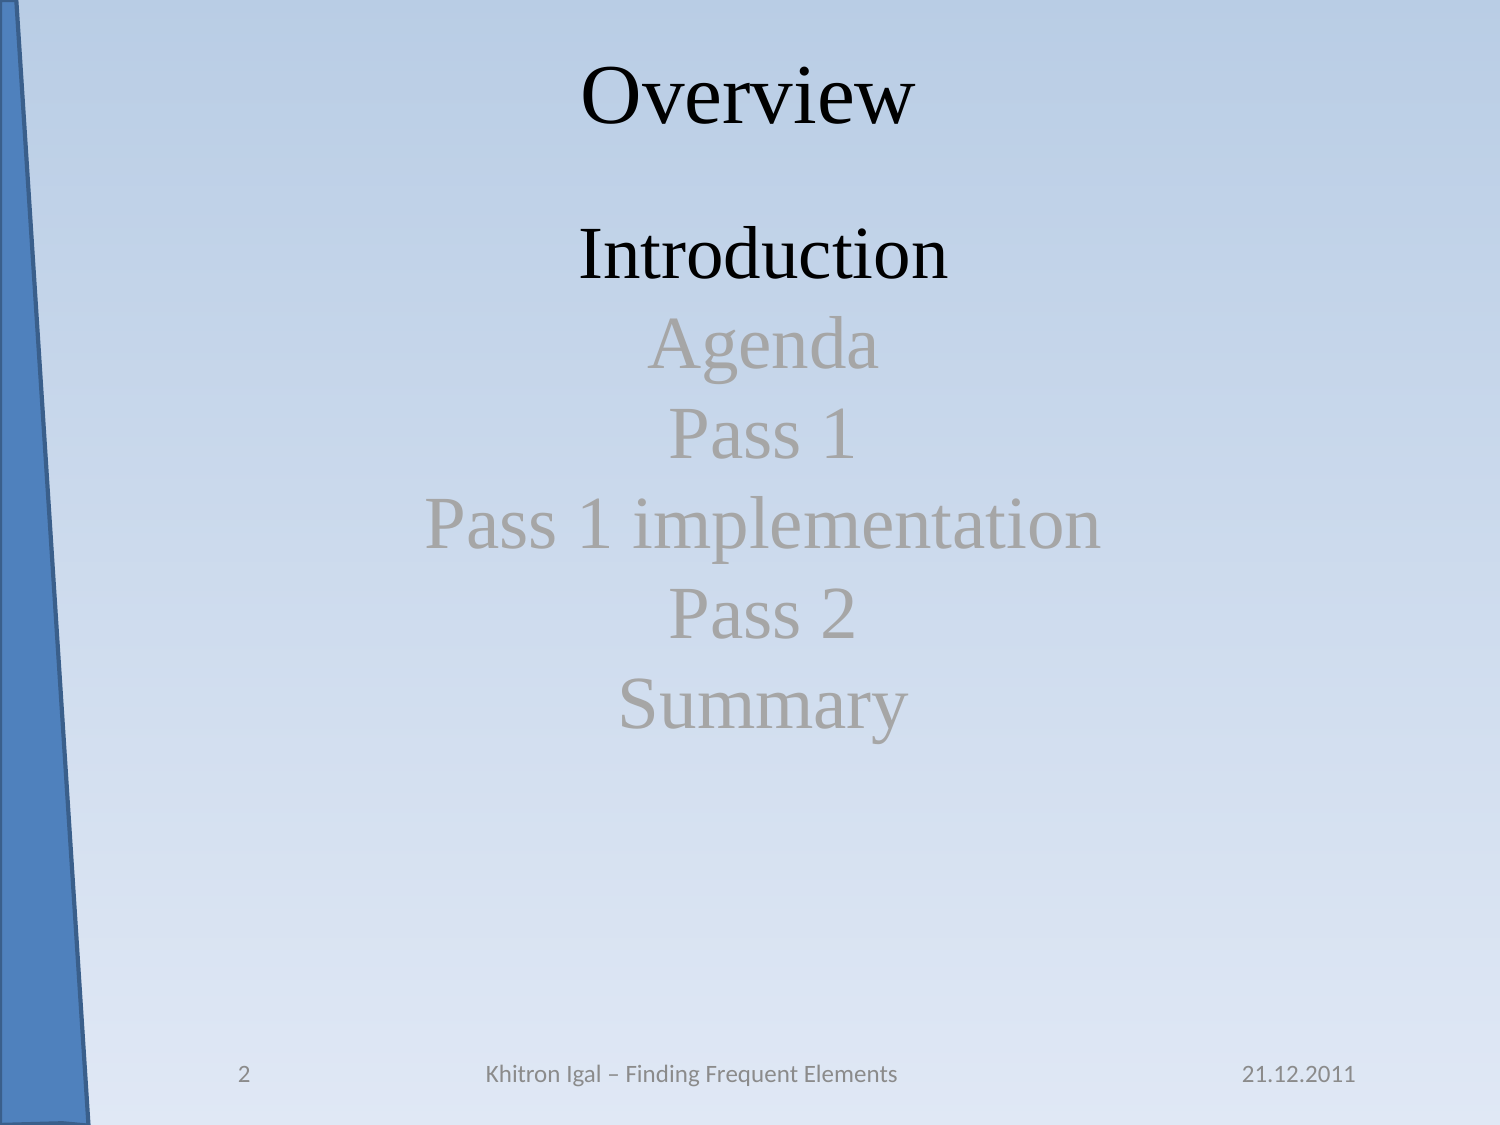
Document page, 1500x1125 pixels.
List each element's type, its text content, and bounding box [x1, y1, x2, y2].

slide_number 2 [69, 1042, 420, 1103]
footer Khitron Igal – Finding Frequent Elements [454, 1042, 930, 1103]
list Introduction Agenda Pass 1 Pass 1 implementation Pass 2 Summary [128, 196, 1369, 925]
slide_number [1226, 1042, 1500, 1103]
title Overview [113, 30, 1384, 149]
